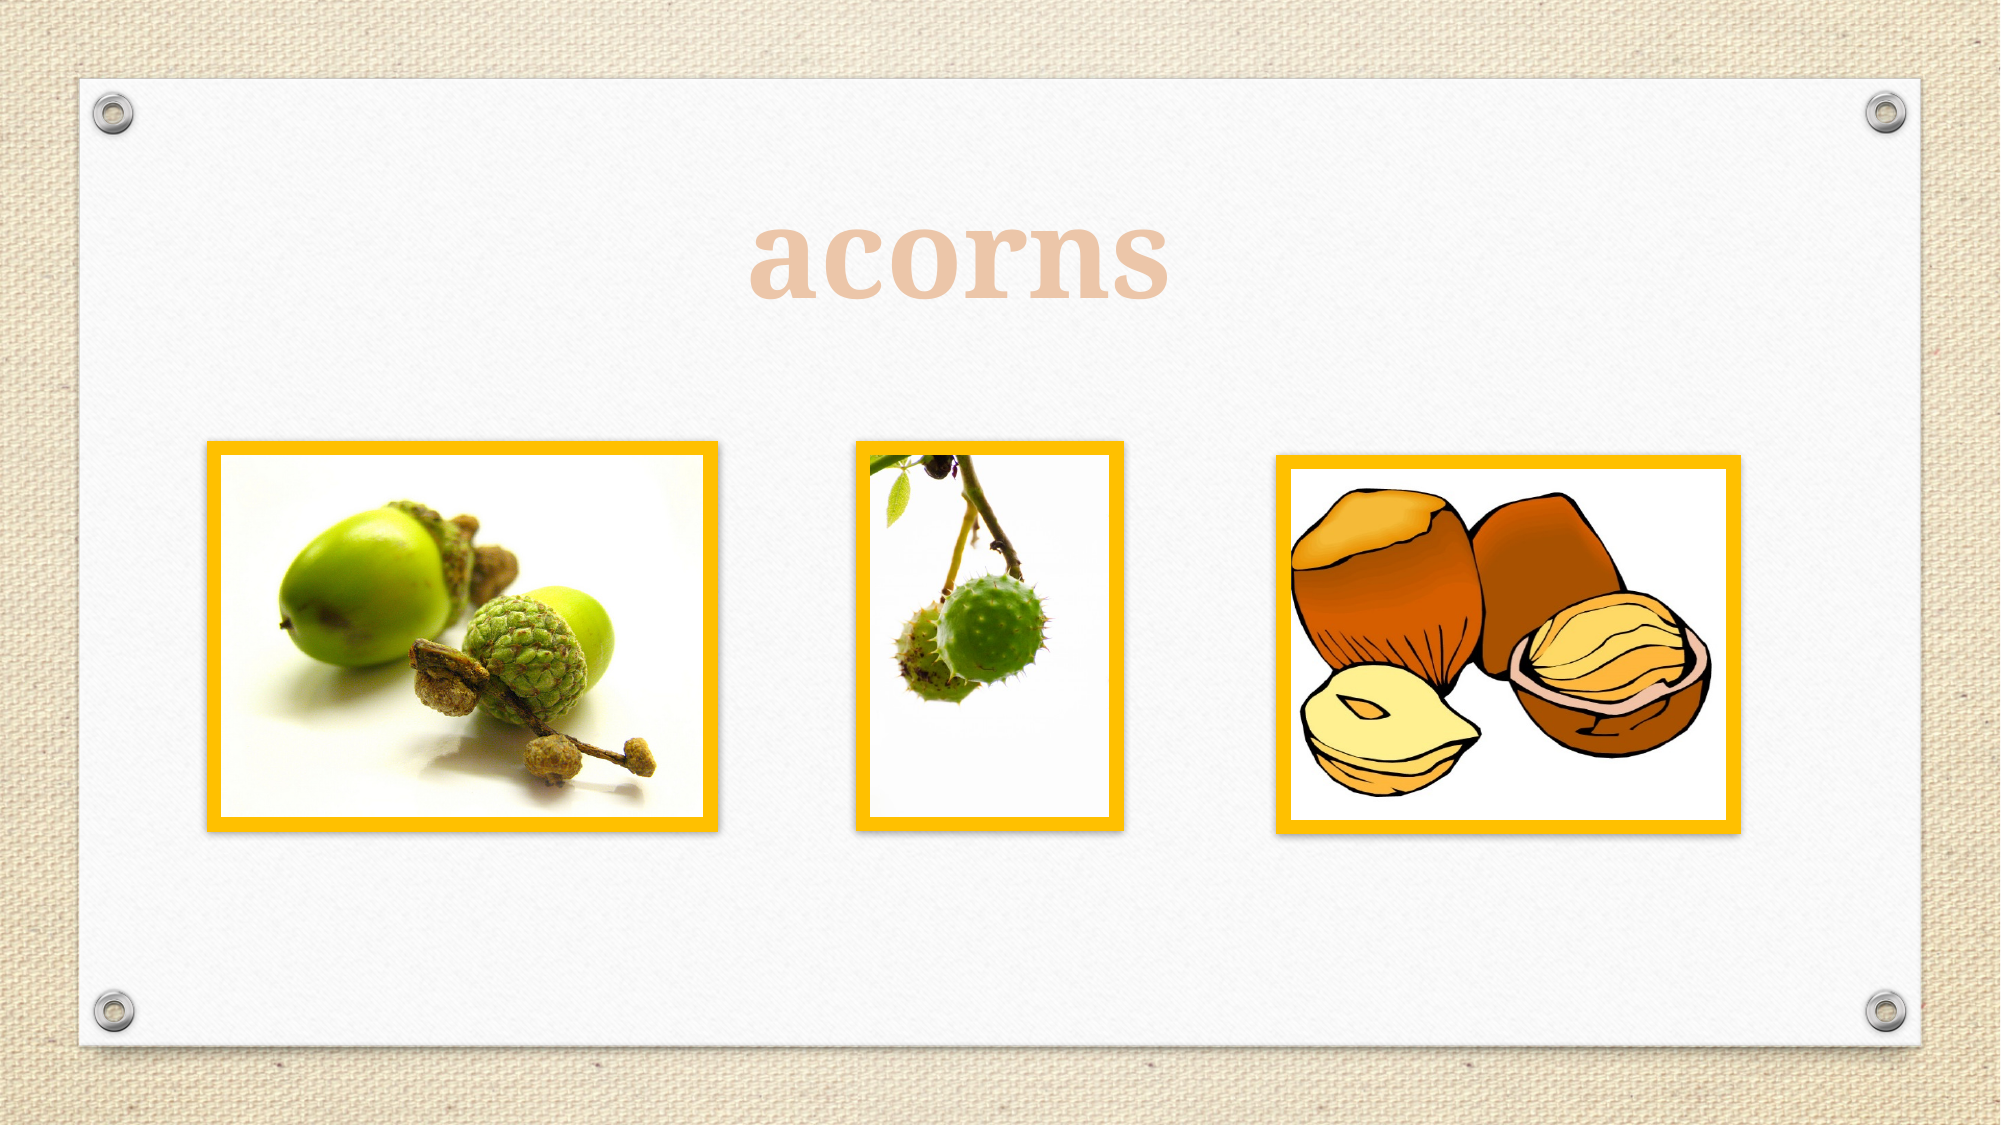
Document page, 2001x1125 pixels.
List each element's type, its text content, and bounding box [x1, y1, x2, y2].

picture [0, 0, 2001, 1125]
text_box acorns [730, 165, 1189, 331]
